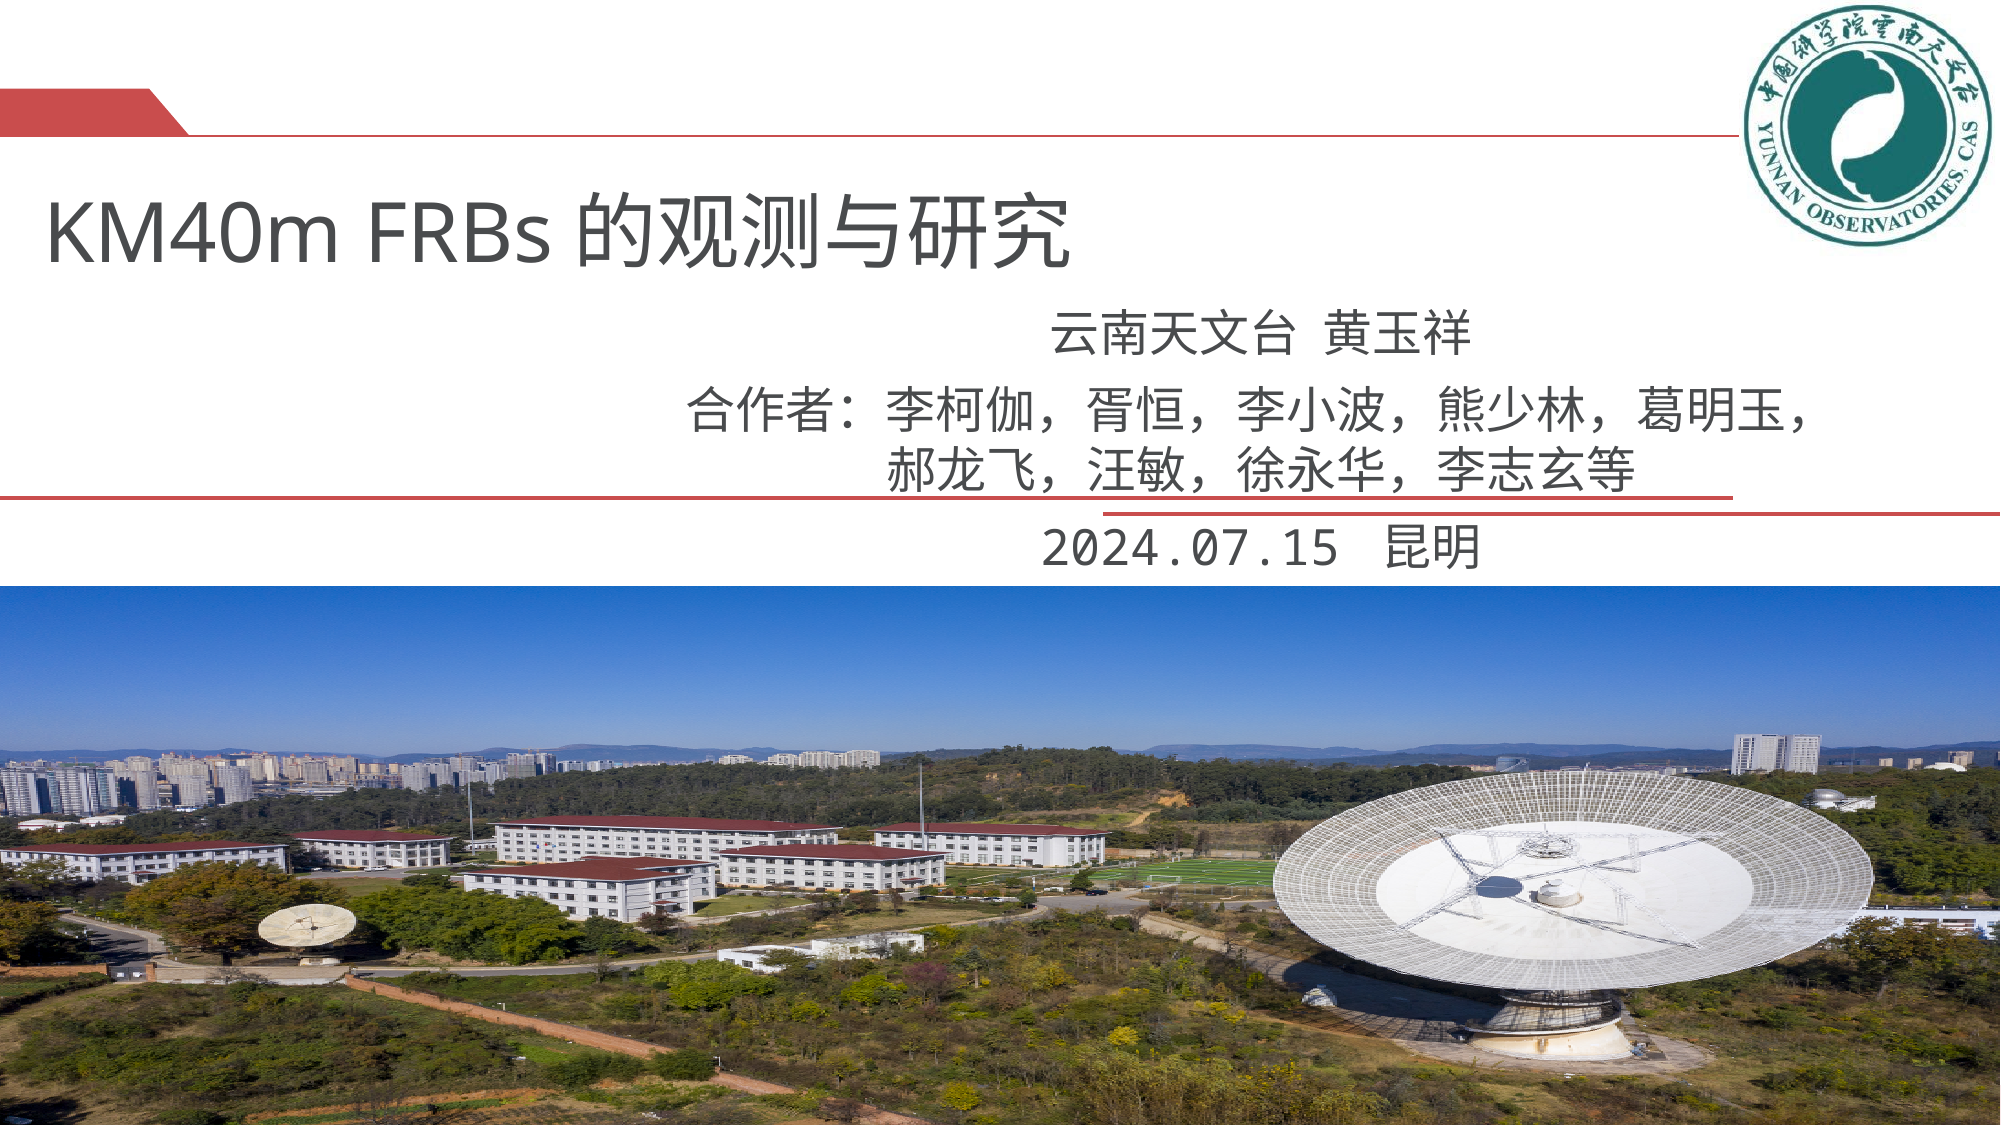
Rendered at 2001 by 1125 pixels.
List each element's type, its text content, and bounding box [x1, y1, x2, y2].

picture [0, 586, 2000, 1125]
subtitle 云南天文台 黄玉祥 合作者：李柯伽，胥恒，李小波，熊少林，葛明玉，郝龙飞，汪敏，徐永华，李志玄等 2024.07.15 昆明 [663, 525, 1859, 569]
picture [1739, 0, 2000, 257]
title KM40m FRBs的观测与研究 [43, 154, 1629, 281]
text_box [476, 293, 1923, 525]
